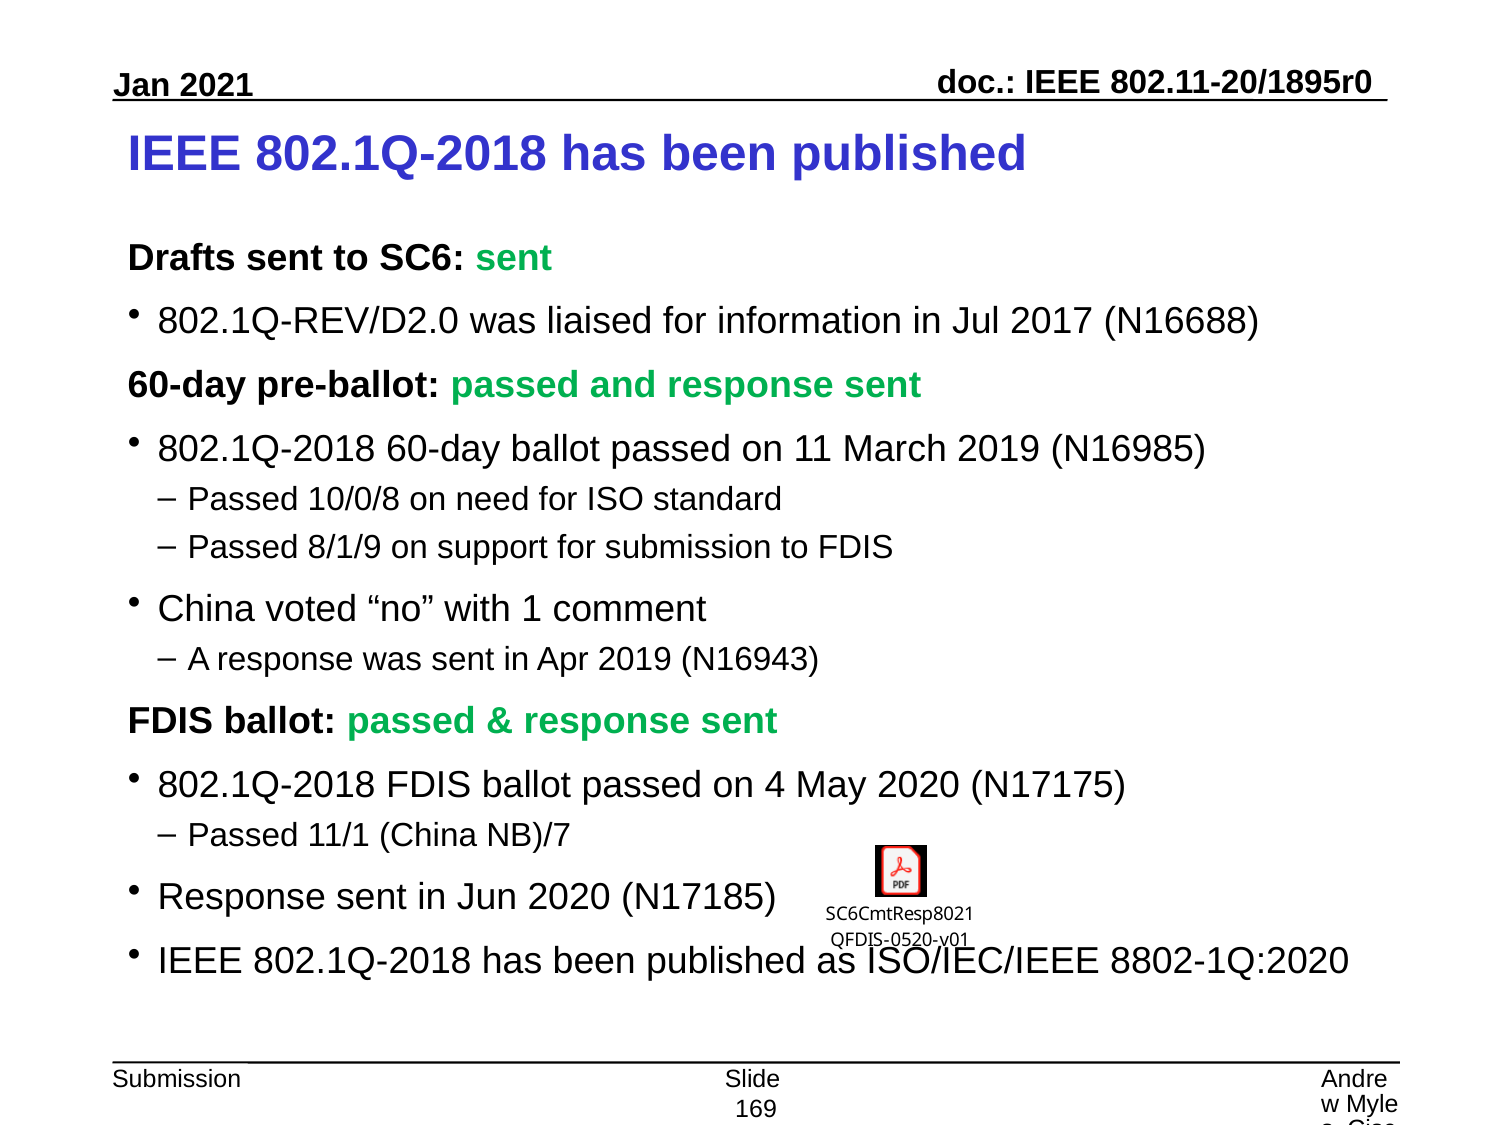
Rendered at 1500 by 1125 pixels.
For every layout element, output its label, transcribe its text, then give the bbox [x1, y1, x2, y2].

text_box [824, 845, 976, 979]
title IEEE 802.1Q-2018 has been published [112, 112, 1388, 224]
list Drafts sent to SC6: sent 802.1Q-REV/D2.0 was liaised for information in Jul 2017 (N16688) 60-day pre-ballot: passed and response sent 802.1Q-2018 60-day ballot passed on 11 March 2019 (N16985) Passed 10/0/8 on need for ISO standard Passed 8/1/9 on support for submission to FDIS China voted “no” with 1 comment A response was sent in Apr 2019 (N16943) FDIS ballot: passed & response sent 802.1Q-2018 FDIS ballot passed on 4 May 2020 (N17175) Passed 11/1 (China NB)/7 Response sent in Jun 2020 (N17185) IEEE 802.1Q-2018 has been published as ISO/IEC/IEEE 8802-1Q:2020 [112, 224, 1388, 1000]
slide_number Slide 169 [709, 1061, 803, 1093]
footer Andrew Myles, Cisco [1320, 1061, 1402, 1093]
